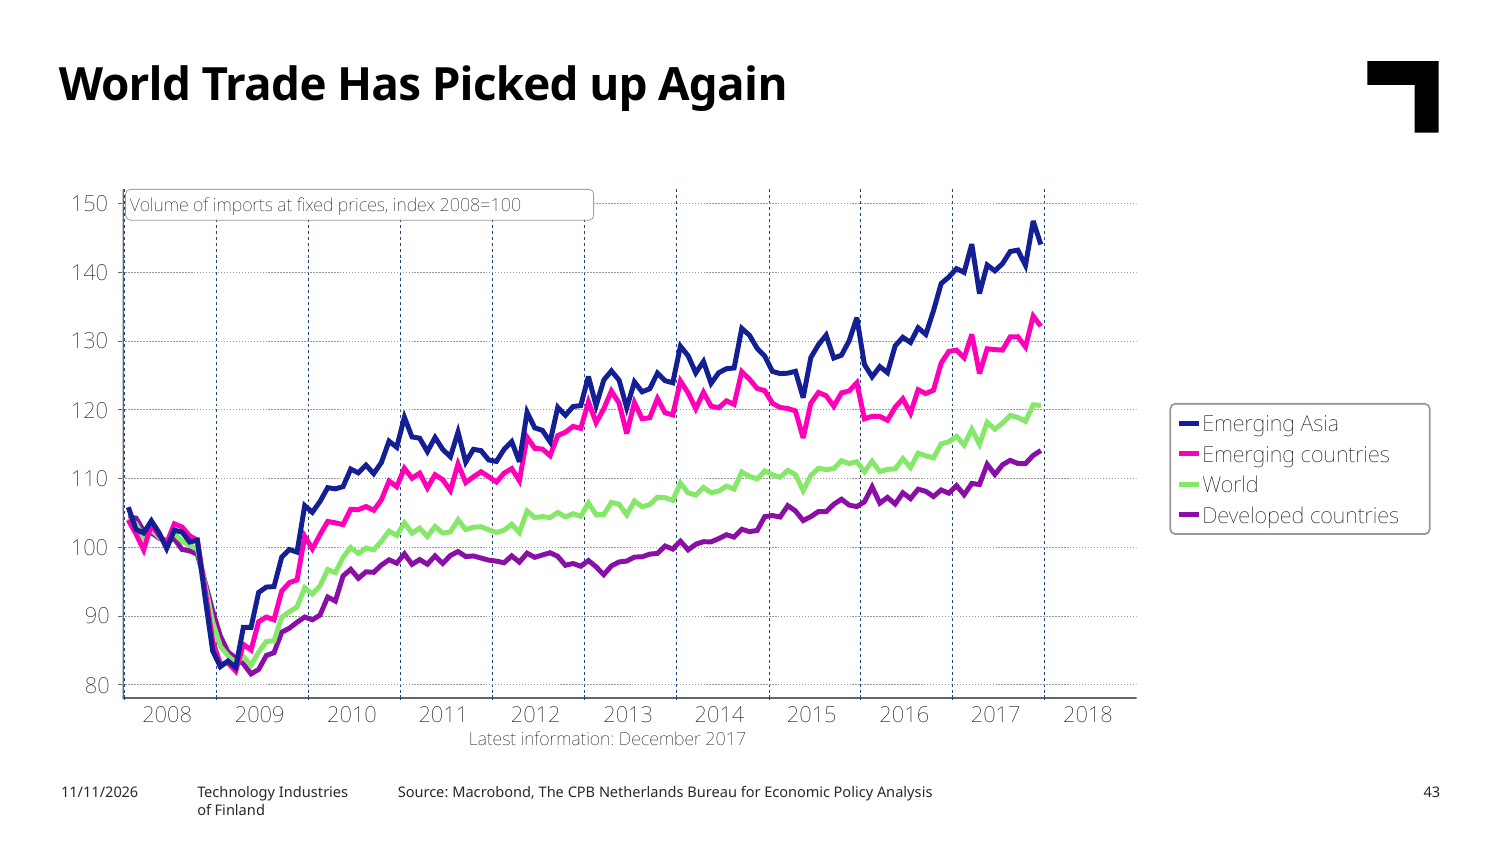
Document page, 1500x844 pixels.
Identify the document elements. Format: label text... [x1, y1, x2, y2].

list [62, 180, 1439, 763]
slide_number 43 [1313, 775, 1456, 803]
list Source: Macrobond, The CPB Netherlands Bureau for Economic Policy Analysis [453, 775, 1144, 803]
footer Technology Industries of Finland [197, 775, 453, 803]
list World Trade Has Picked up Again [41, 46, 1353, 153]
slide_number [46, 775, 197, 803]
